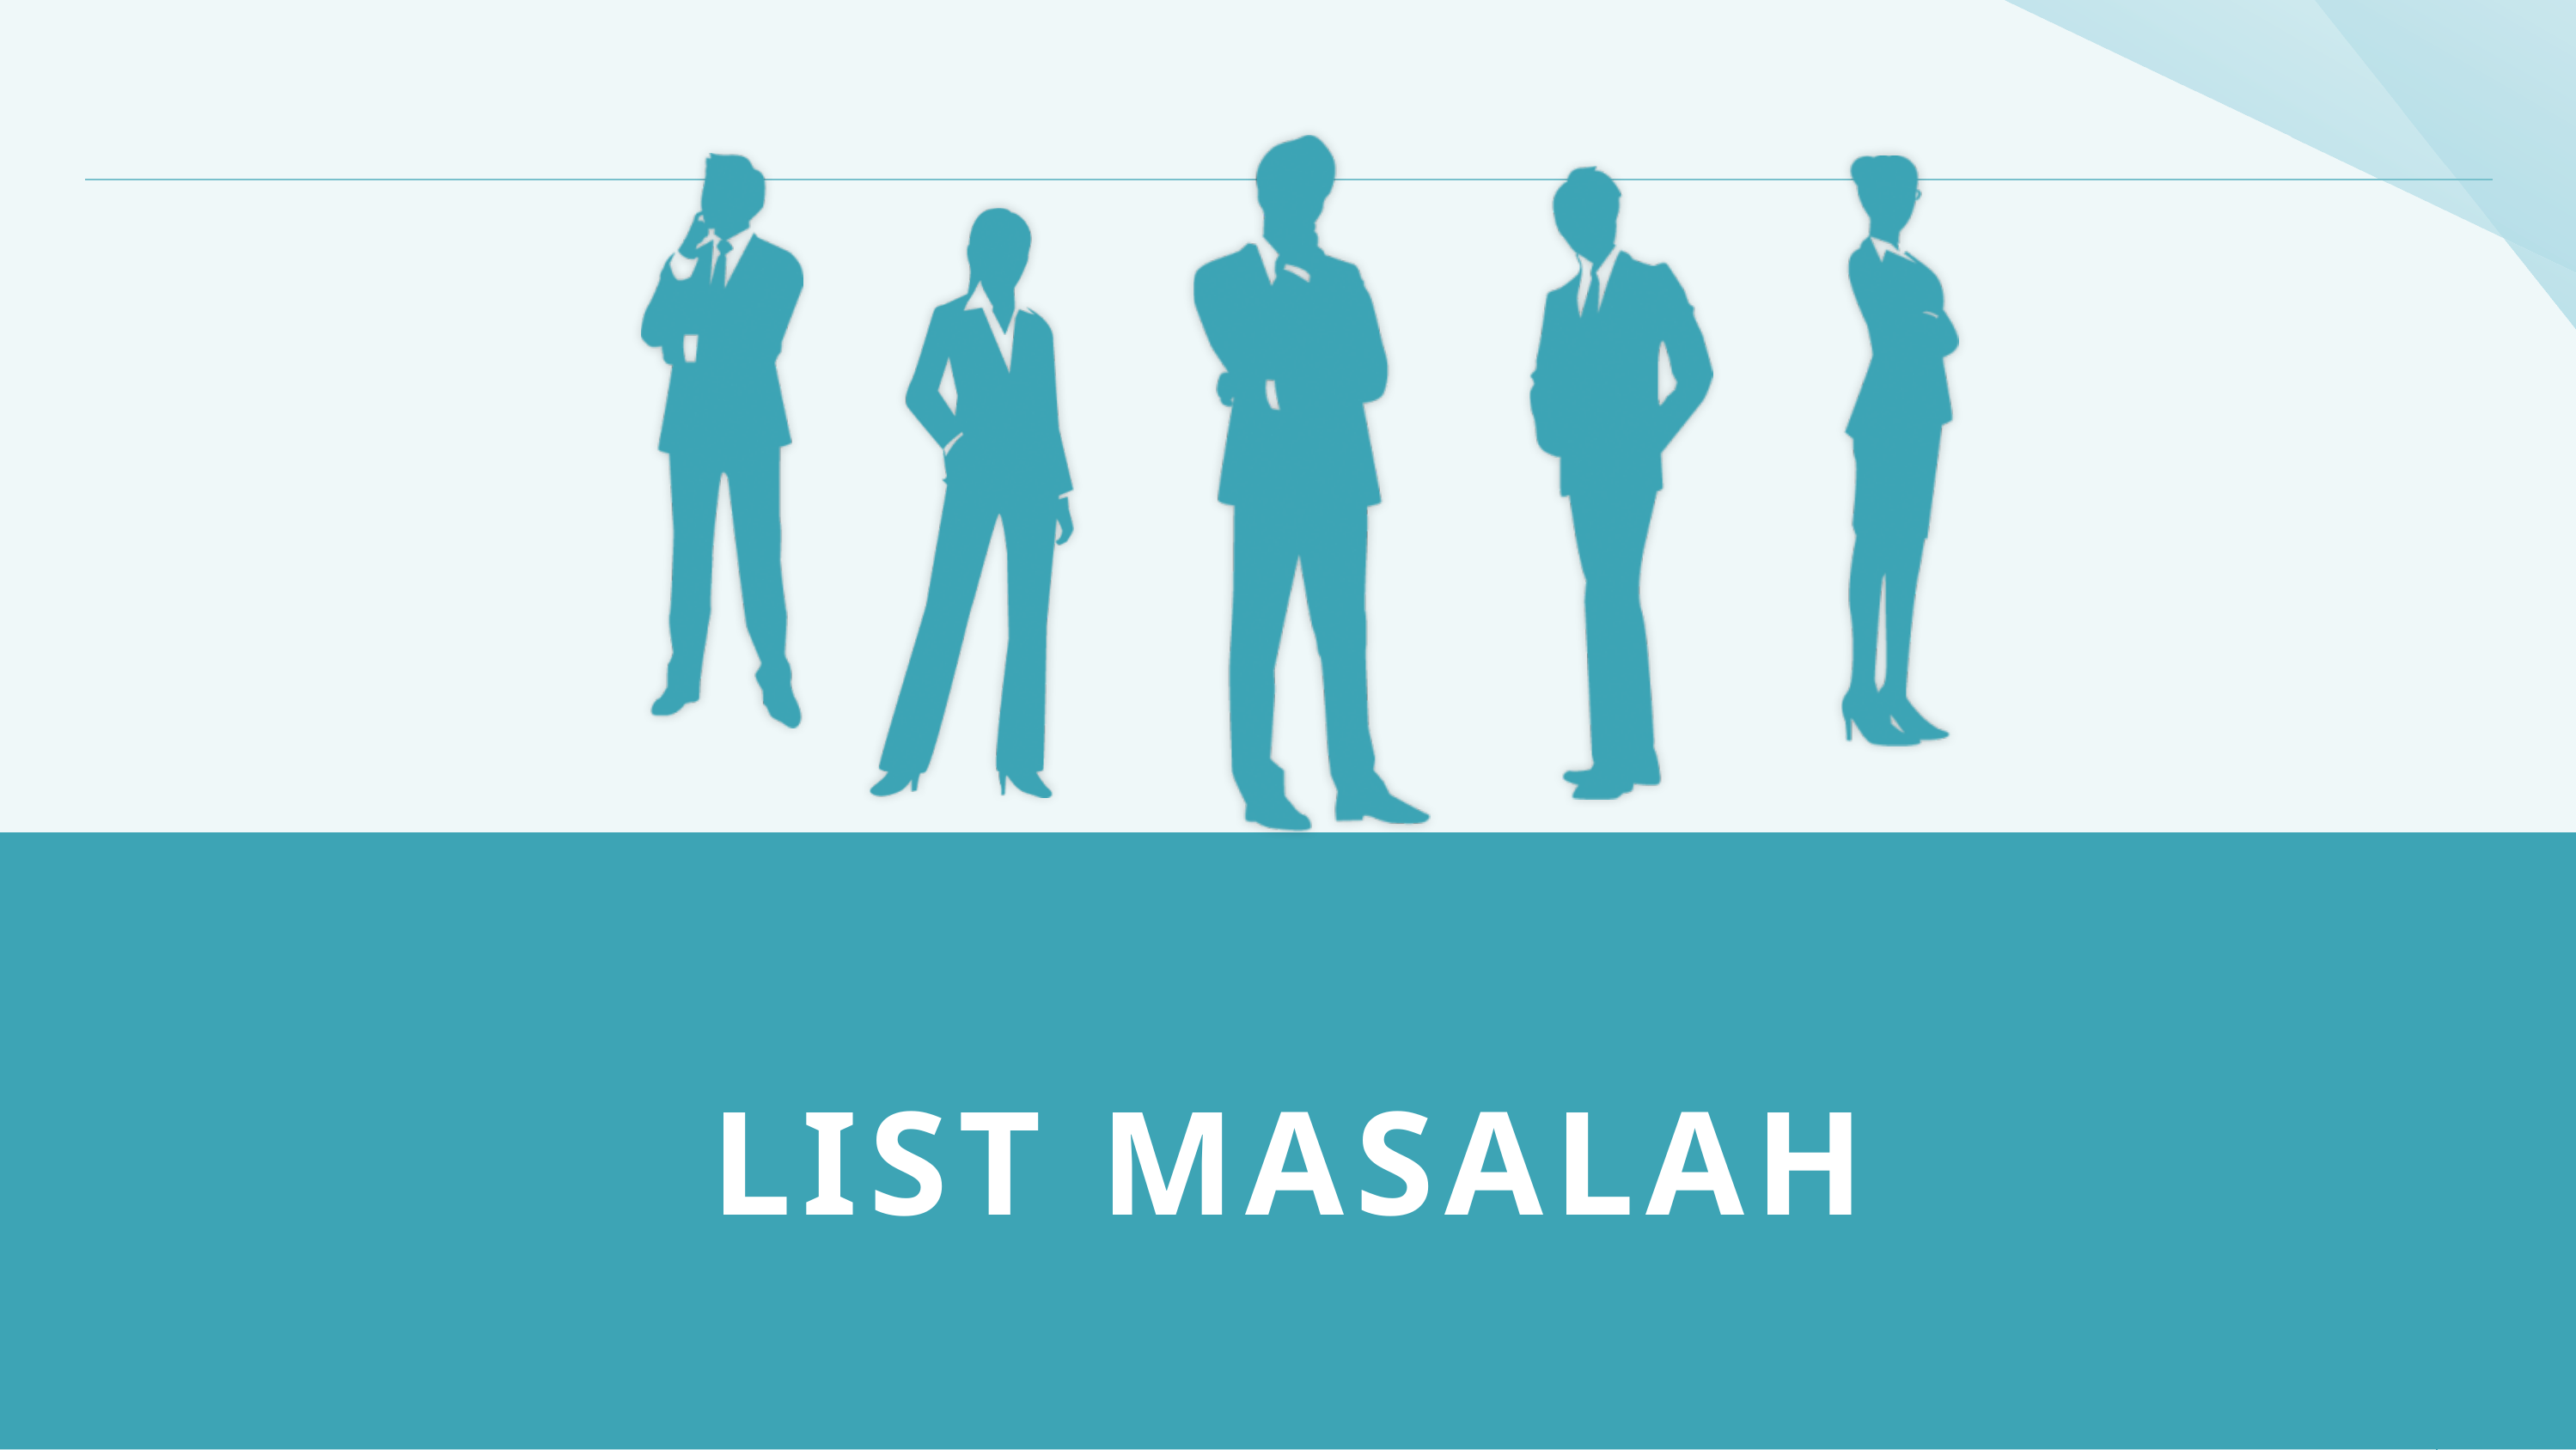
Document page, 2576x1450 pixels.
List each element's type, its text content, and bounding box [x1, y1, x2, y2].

picture [1529, 166, 1713, 800]
picture [1193, 135, 1431, 832]
picture [641, 153, 803, 728]
picture [1841, 155, 1959, 746]
picture [870, 208, 1074, 798]
list LIST MASALAH [101, 908, 2475, 1256]
